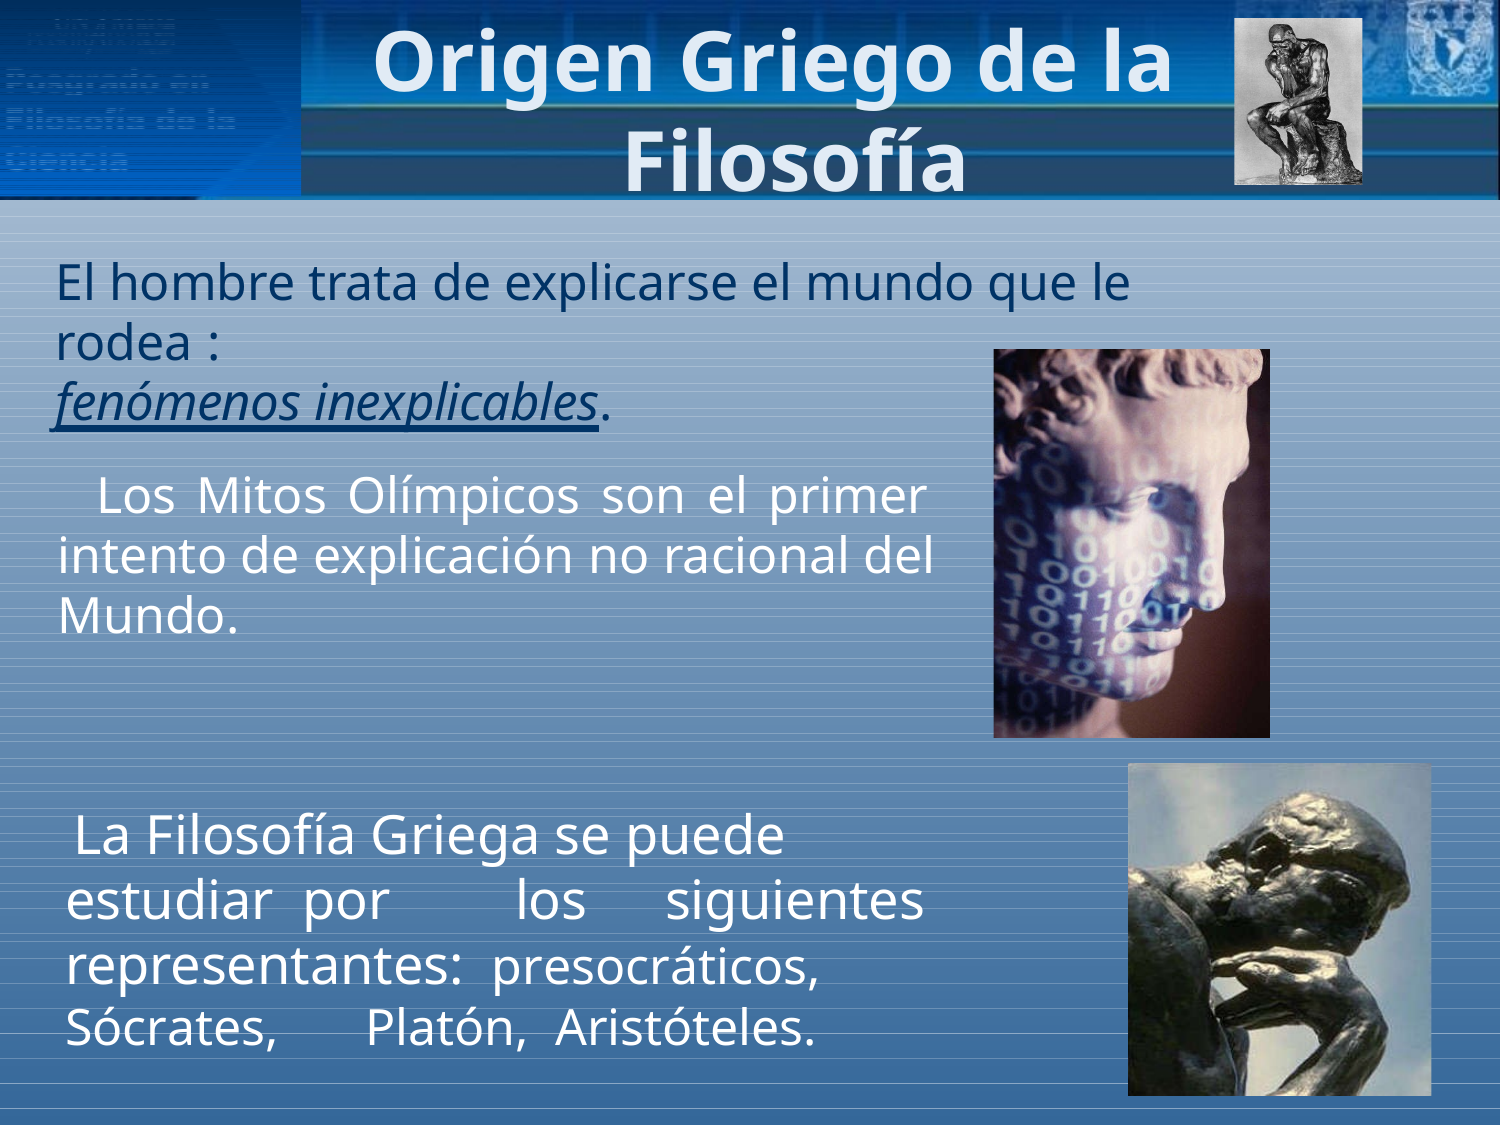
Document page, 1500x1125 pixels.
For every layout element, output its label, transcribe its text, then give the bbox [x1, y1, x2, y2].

text_box El hombre trata de explicarse el mundo que le rodea : fenómenos inexplicables. [53, 249, 1254, 431]
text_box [0, 0, 1363, 197]
text_box [1128, 763, 1432, 1096]
text_box La Filosofía Griega se puede estudiar por los siguientes representantes: presocráticos, Sócrates, Platón, Aristóteles. [62, 798, 998, 1056]
text_box [1363, 0, 1500, 200]
text_box [993, 349, 1270, 738]
text_box Los Mitos Olímpicos son el primer intento de explicación no racional del Mundo. [55, 461, 950, 644]
